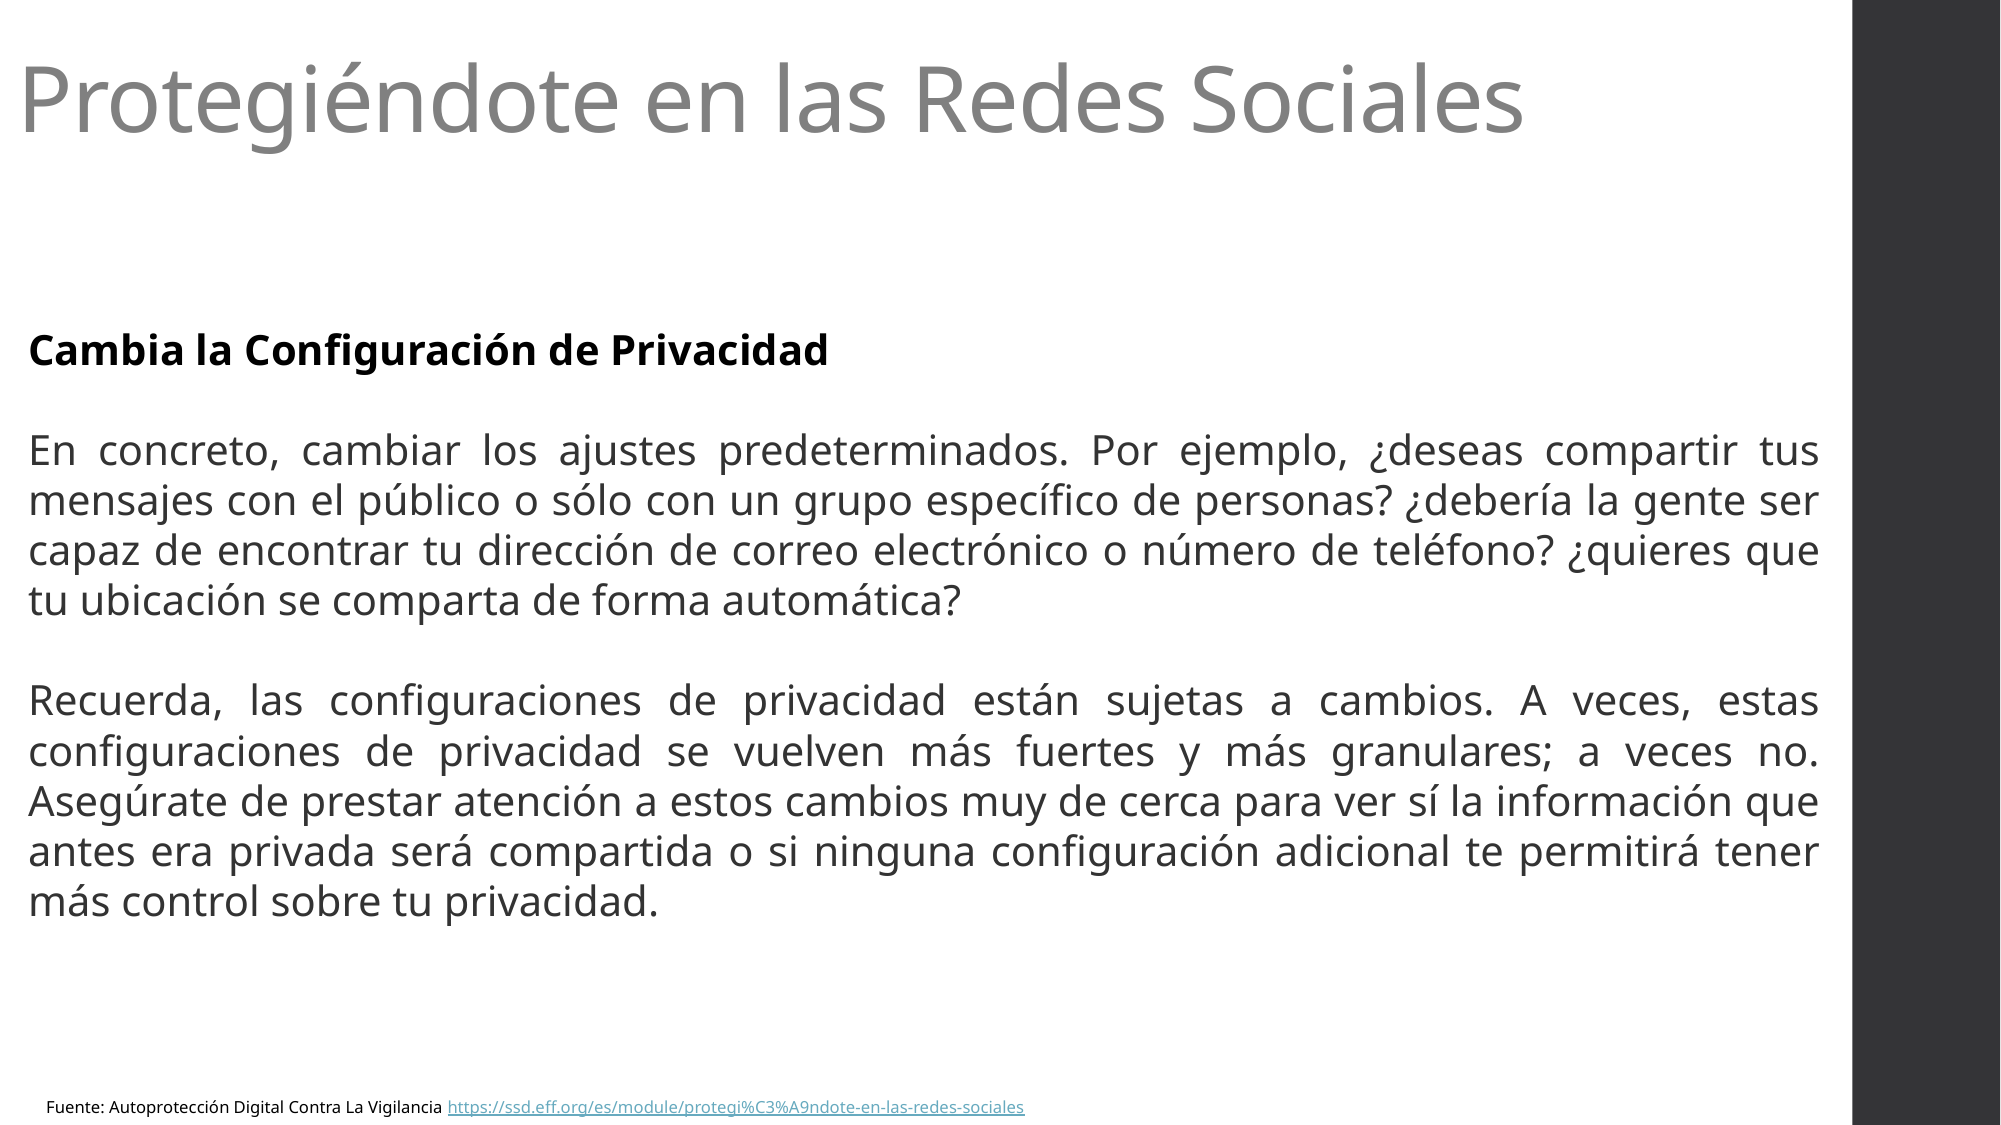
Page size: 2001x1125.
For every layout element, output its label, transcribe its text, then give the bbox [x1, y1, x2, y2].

text_box Protegiéndote en las Redes Sociales [2, 33, 1542, 158]
text_box Cambia la Configuración de Privacidad En concreto, cambiar los ajustes predeterminados. Por ejemplo, ¿deseas compartir tus mensajes con el público o sólo con un grupo específico de personas? ¿debería la gente ser capaz de encontrar tu dirección de correo electrónico o número de teléfono? ¿quieres que tu ubicación se comparta de forma automática? Recuerda, las configuraciones de privacidad están sujetas a cambios. A veces, estas configuraciones de privacidad se vuelven más fuertes y más granulares; a veces no. Asegúrate de prestar atención a estos cambios muy de cerca para ver sí la información que antes era privada será compartida o si ninguna configuración adicional te permitirá tener más control sobre tu privacidad. [13, 316, 1836, 932]
text_box Fuente: Autoprotección Digital Contra La Vigilancia https://ssd.eff.org/es/module/protegi%C3%A9ndote-en-las-redes-sociales [31, 1089, 1419, 1125]
